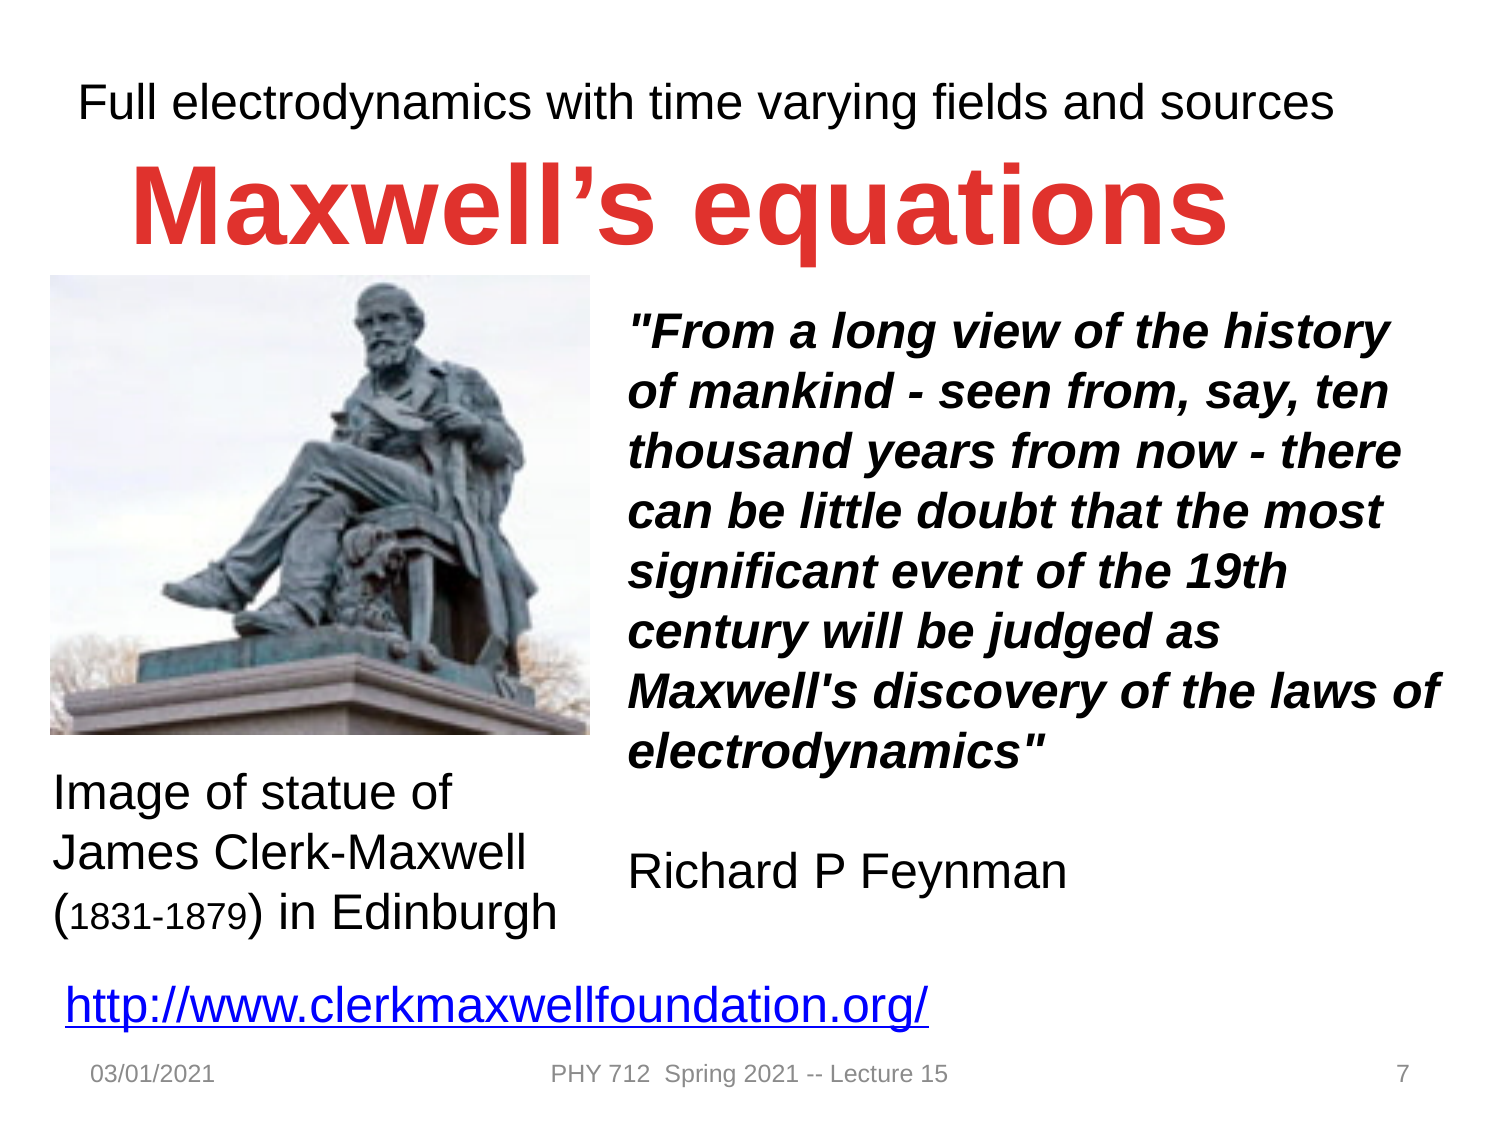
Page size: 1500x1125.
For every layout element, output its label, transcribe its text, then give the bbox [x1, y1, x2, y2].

text_box "From a long view of the history of mankind - seen from, say, ten thousand years from now - there can be little doubt that the most significant event of the 19th century will be judged as Maxwell's discovery of the laws of electrodynamics" Richard P Feynman [612, 291, 1463, 907]
text_box Full electrodynamics with time varying fields and sources [62, 62, 1388, 138]
footer PHY 712 Spring 2021 -- Lecture 15 [512, 1042, 988, 1103]
text_box Maxwell’s equations [114, 124, 1248, 275]
text_box Image of statue of James Clerk-Maxwell (1831-1879) in Edinburgh [37, 752, 582, 948]
picture [49, 275, 591, 735]
text_box http://www.clerkmaxwellfoundation.org/ [49, 965, 1113, 1041]
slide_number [75, 1042, 425, 1103]
slide_number 7 [1074, 1042, 1425, 1103]
